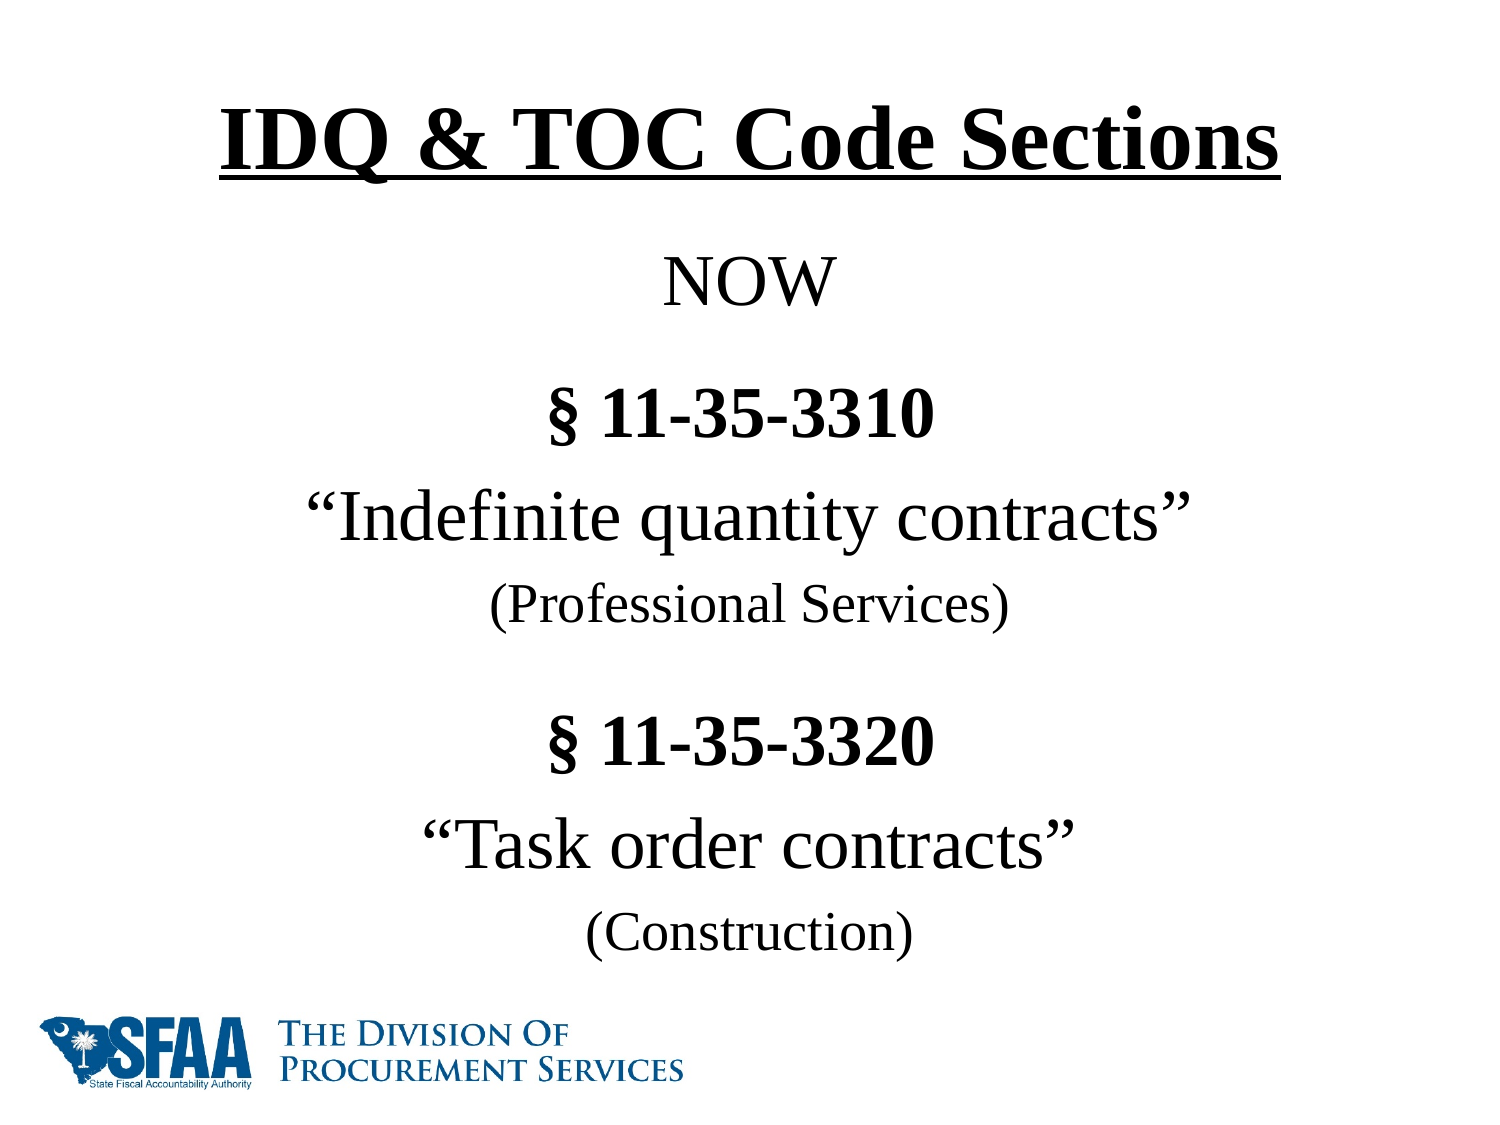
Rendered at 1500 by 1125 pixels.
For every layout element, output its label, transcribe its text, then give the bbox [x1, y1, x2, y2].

subtitle NOW § 11-35-3310 “Indefinite quantity contracts” (Professional Services) § 11-35-3320 “Task order contracts” (Construction) [150, 224, 1350, 975]
title IDQ & TOC Code Sections [112, 12, 1388, 254]
picture [37, 1012, 826, 1092]
